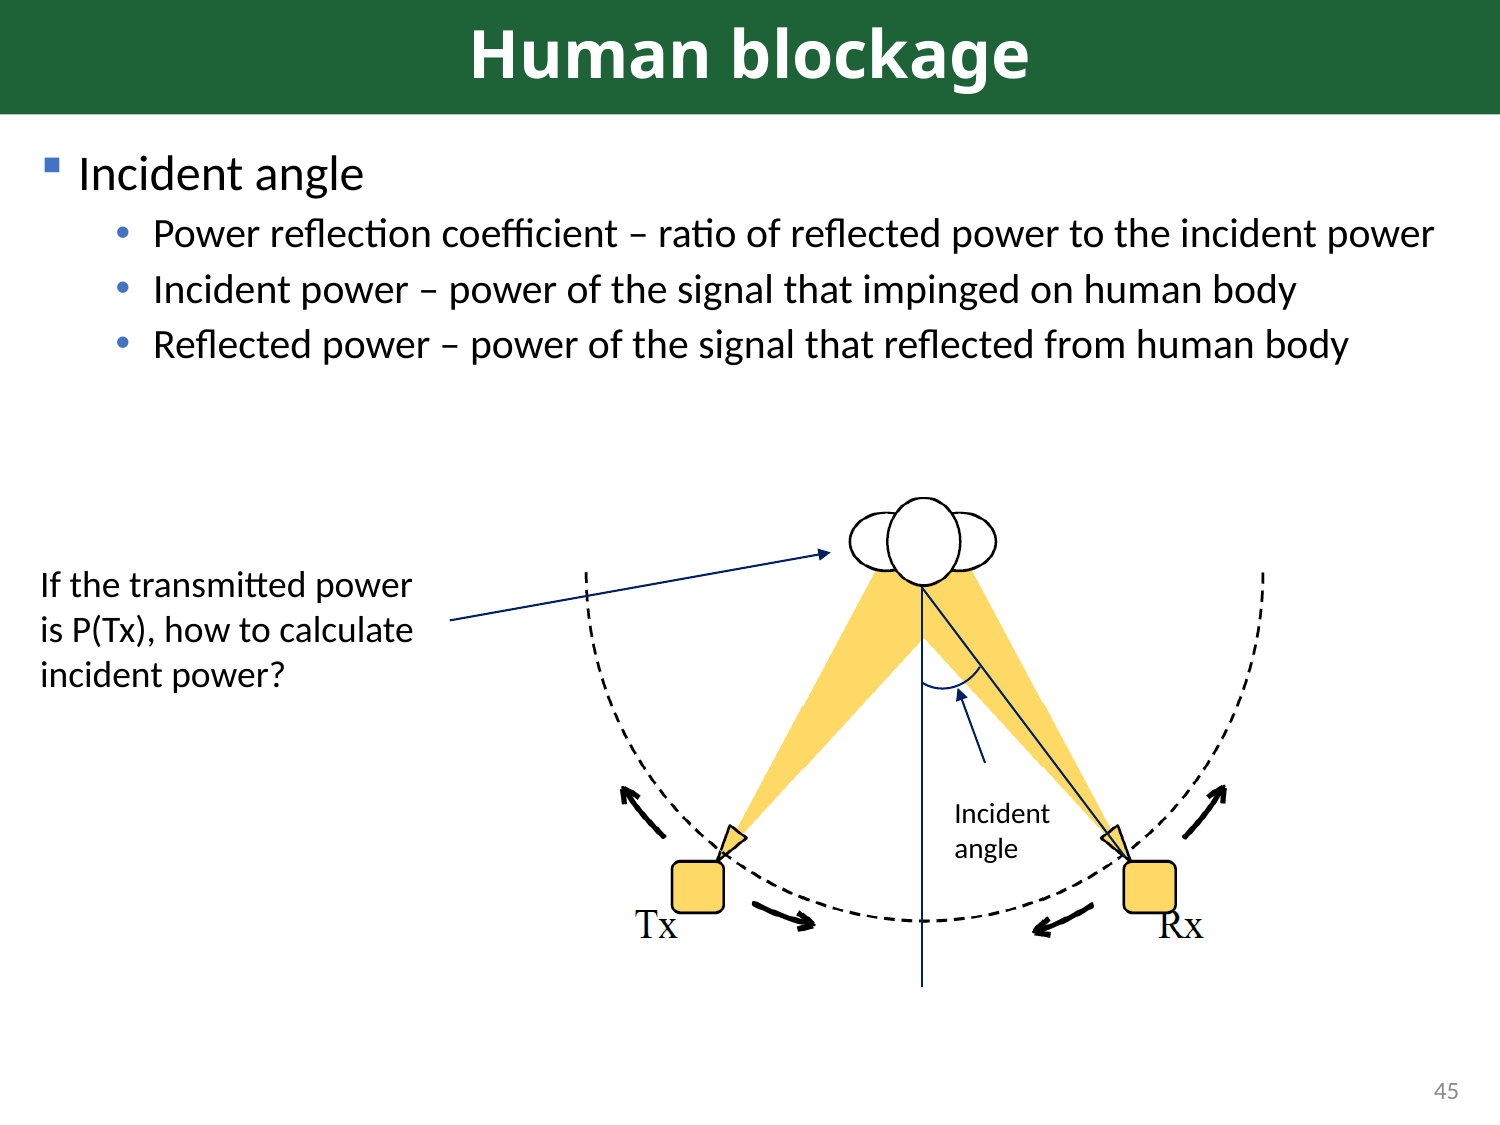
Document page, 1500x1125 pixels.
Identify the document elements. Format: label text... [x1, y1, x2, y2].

slide_number 45 [1136, 1059, 1475, 1120]
title Human blockage [0, 0, 1500, 115]
list Incident angle Power reflection coefficient – ratio of reflected power to the incident power Incident power – power of the signal that impinged on human body Reflected power – power of the signal that reflected from human body [25, 139, 1475, 1102]
picture [564, 445, 1283, 968]
text_box If the transmitted power is P(Tx), how to calculate incident power? [25, 552, 450, 703]
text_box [957, 687, 986, 763]
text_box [449, 552, 831, 621]
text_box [921, 586, 1125, 857]
